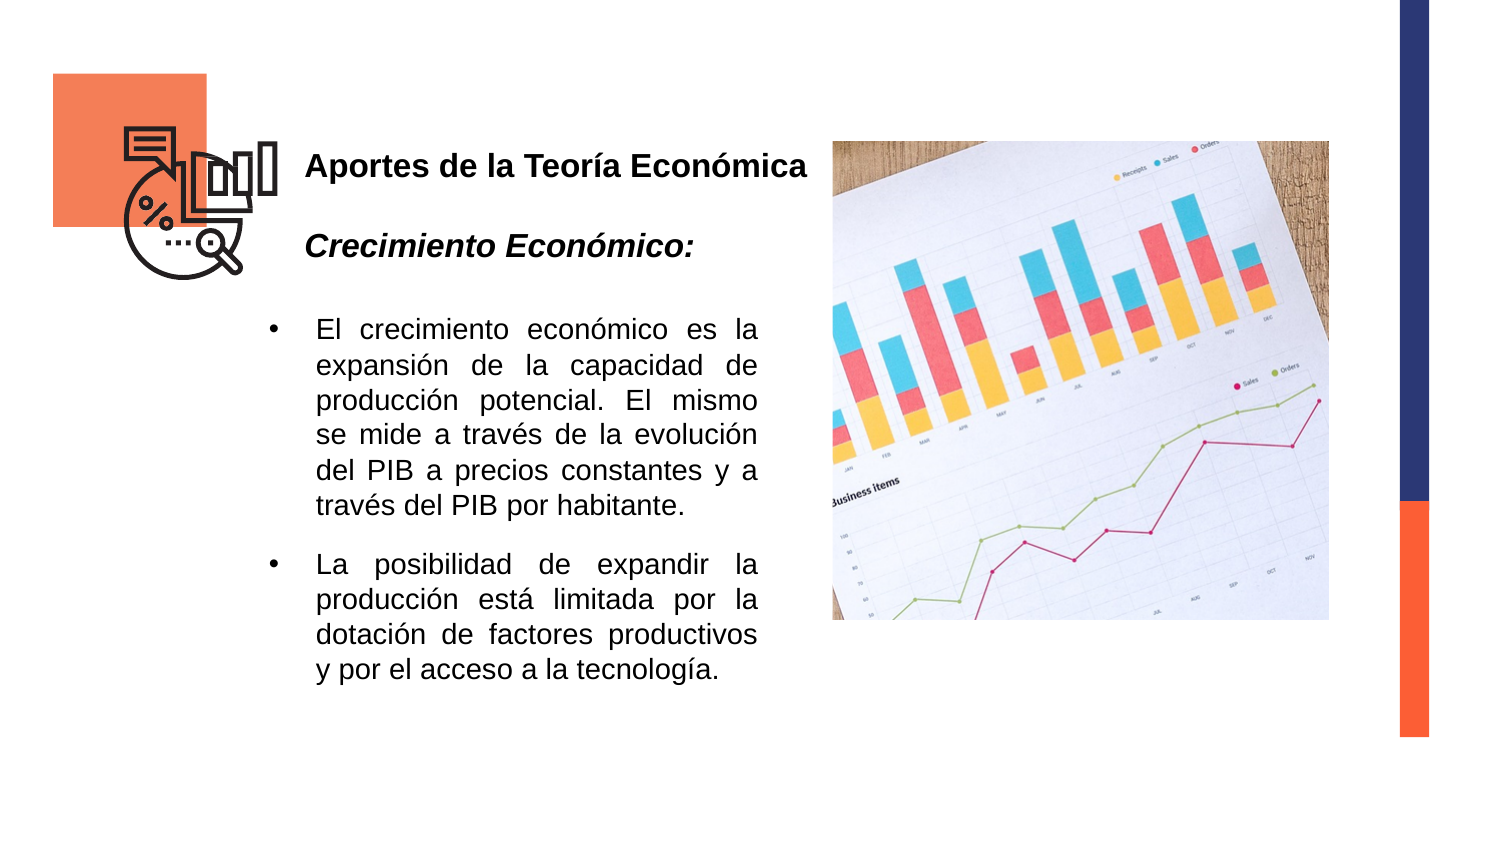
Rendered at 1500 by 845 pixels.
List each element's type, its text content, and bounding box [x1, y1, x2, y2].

text_box Aportes de la Teoría Económica Crecimiento Económico: [289, 129, 857, 269]
picture [832, 141, 1329, 620]
text_box El crecimiento económico es la expansión de la capacidad de producción potencial. El mismo se mide a través de la evolución del PIB a precios constantes y a través del PIB por habitante. La posibilidad de expandir la producción está limitada por la dotación de factores productivos y por el acceso a la tecnología. [253, 295, 774, 758]
picture [138, 195, 174, 231]
